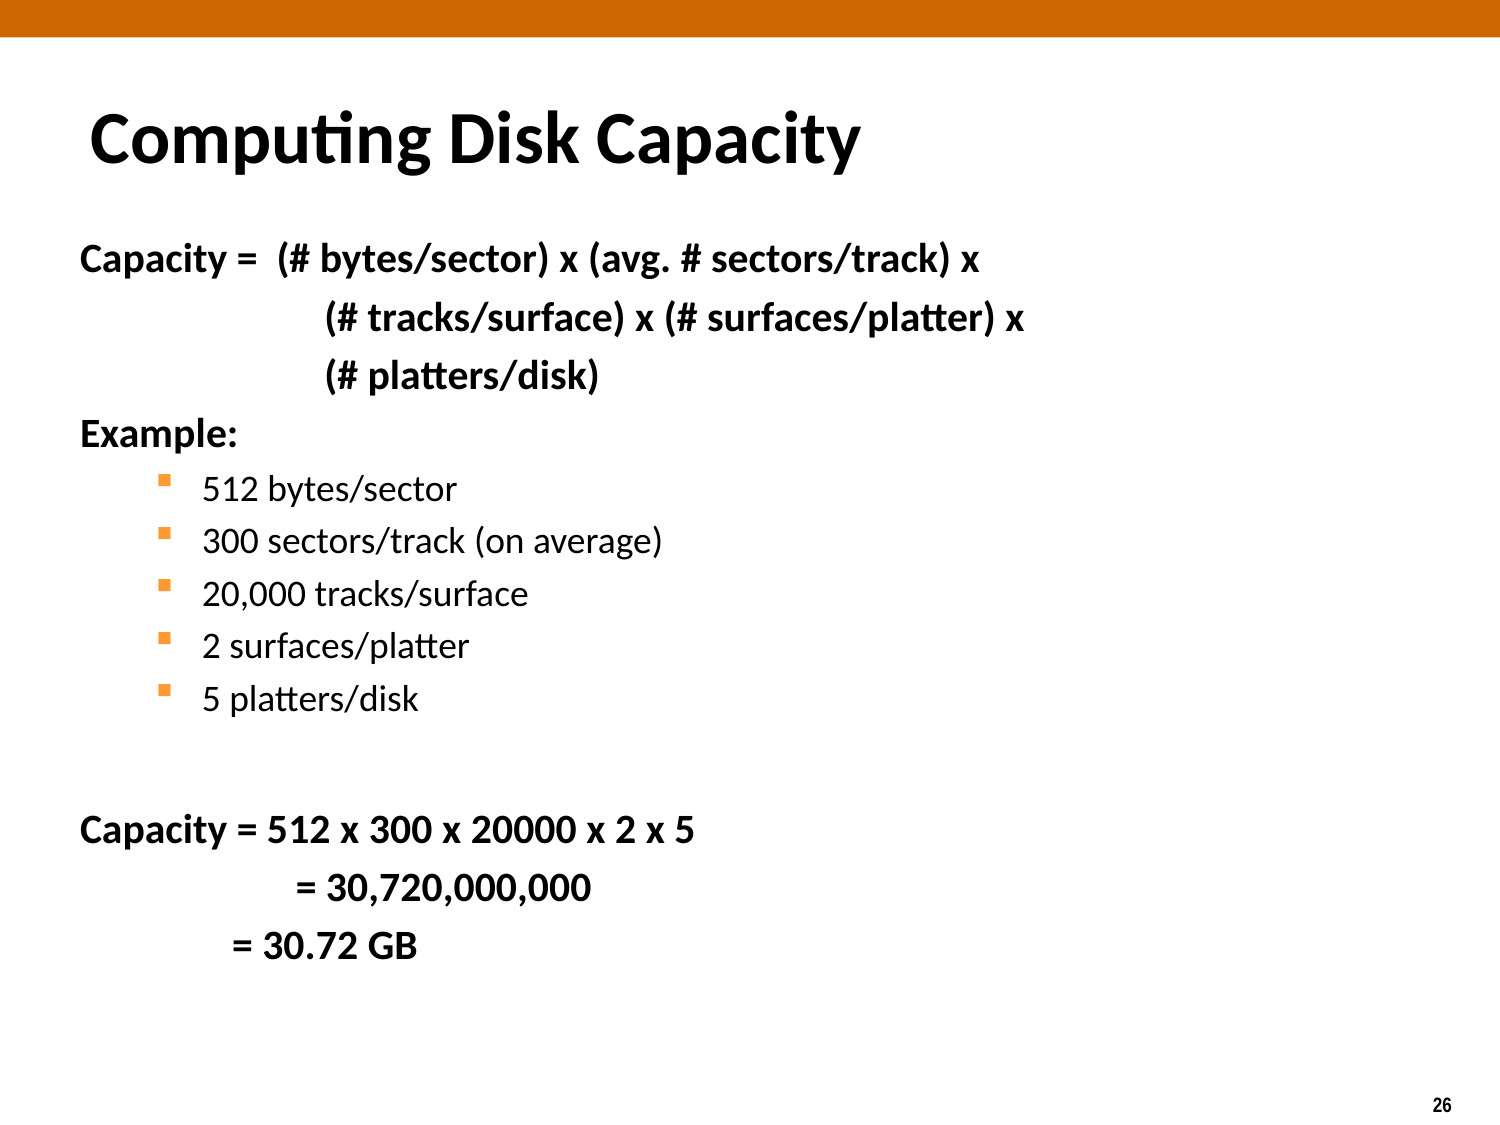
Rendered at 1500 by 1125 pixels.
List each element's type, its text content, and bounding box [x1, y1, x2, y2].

list Capacity = (# bytes/sector) x (avg. # sectors/track) x (# tracks/surface) x (# surfaces/platter) x (# platters/disk) Example: 512 bytes/sector 300 sectors/track (on average) 20,000 tracks/surface 2 surfaces/platter 5 platters/disk Capacity = 512 x 300 x 20000 x 2 x 5 = 30,720,000,000 = 30.72 GB [64, 223, 1361, 1040]
title Computing Disk Capacity [58, 71, 1305, 197]
